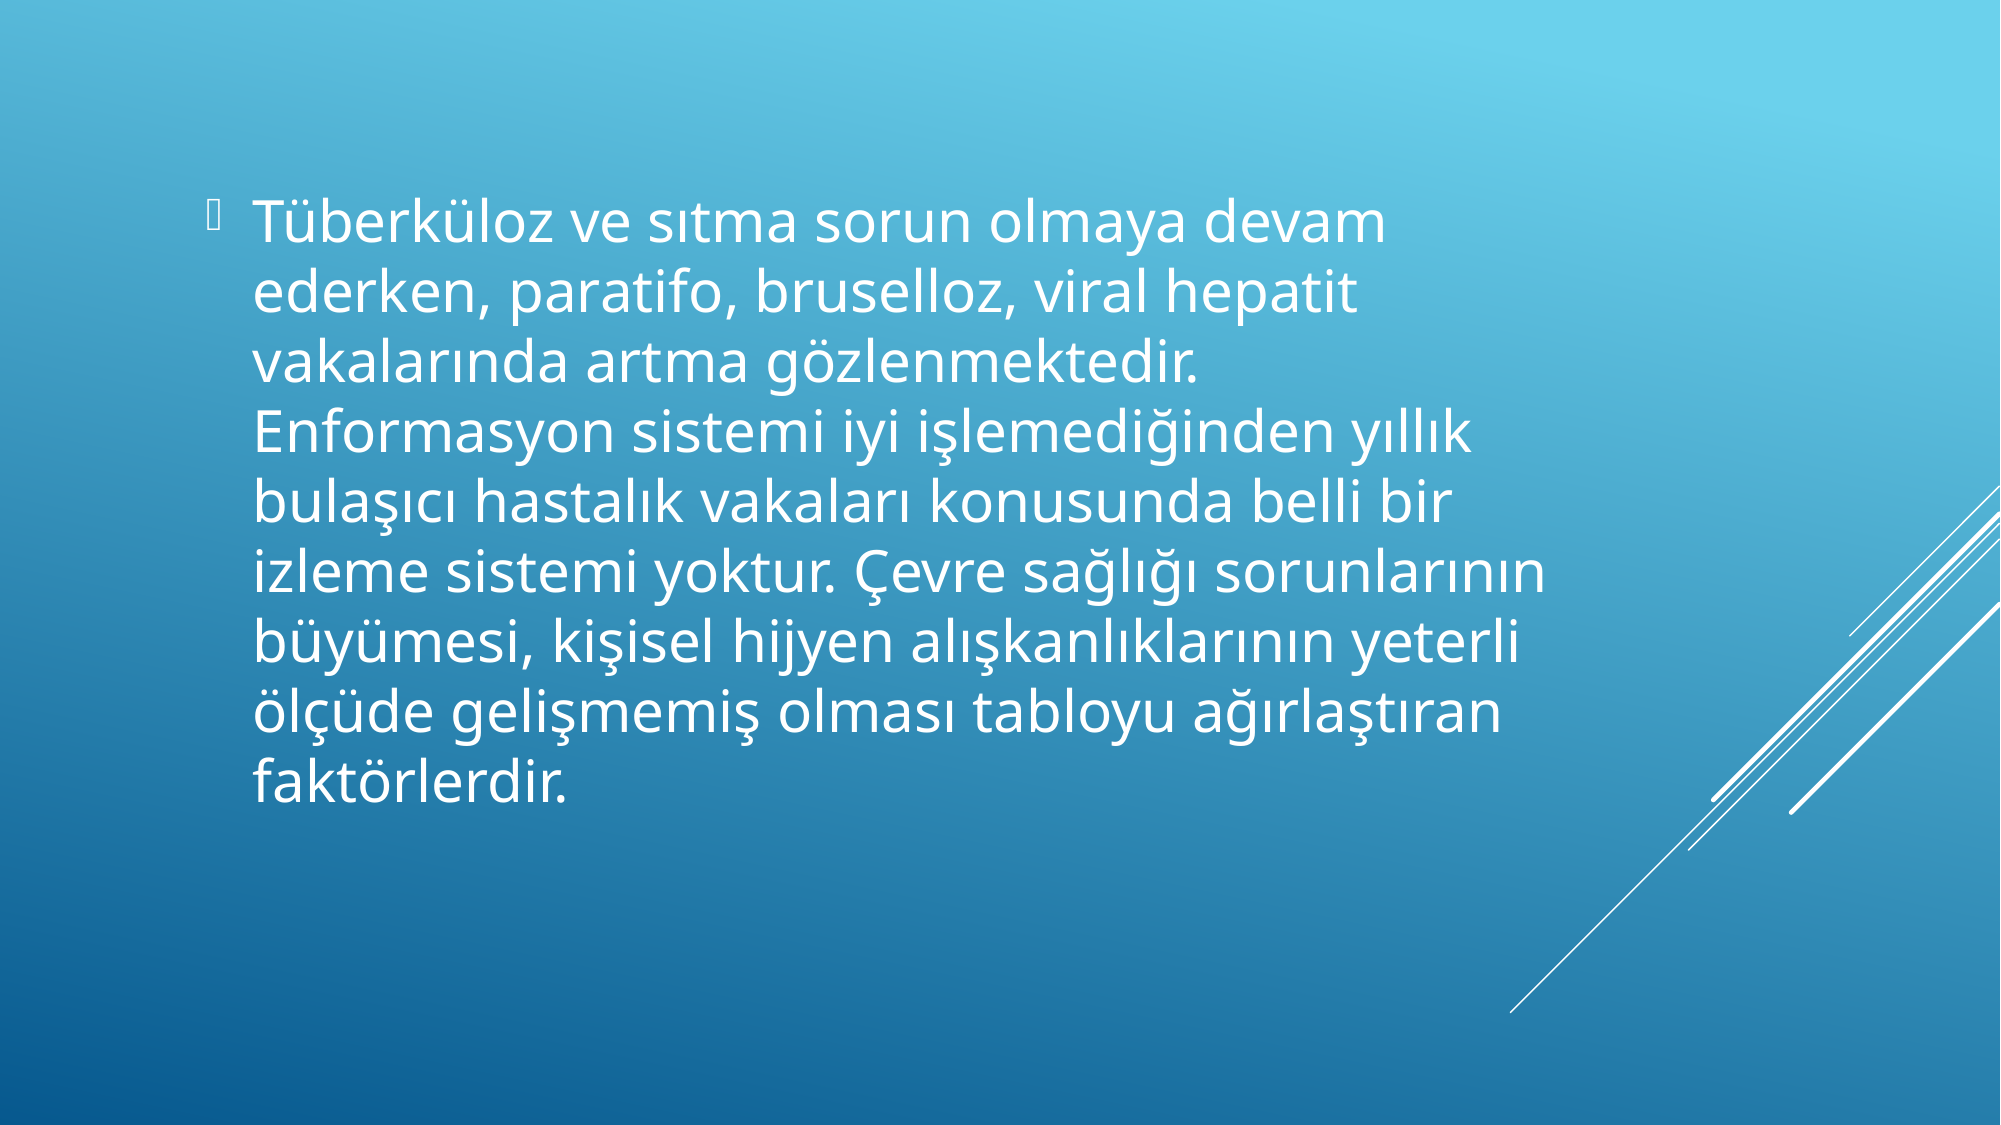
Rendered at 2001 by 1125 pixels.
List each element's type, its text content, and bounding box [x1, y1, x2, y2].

list Tüberküloz ve sıtma sorun olmaya devam ederken, paratifo, bruselloz, viral hepatit vakalarında artma gözlenmektedir. Enformasyon sistemi iyi işlemediğinden yıllık bulaşıcı hastalık vakaları konusunda belli bir izleme sistemi yoktur. Çevre sağlığı sorunlarının büyümesi, kişisel hijyen alışkanlıklarının yeterli ölçüde gelişmemiş olması tabloyu ağırlaştıran faktörlerdir. [190, 202, 1592, 797]
